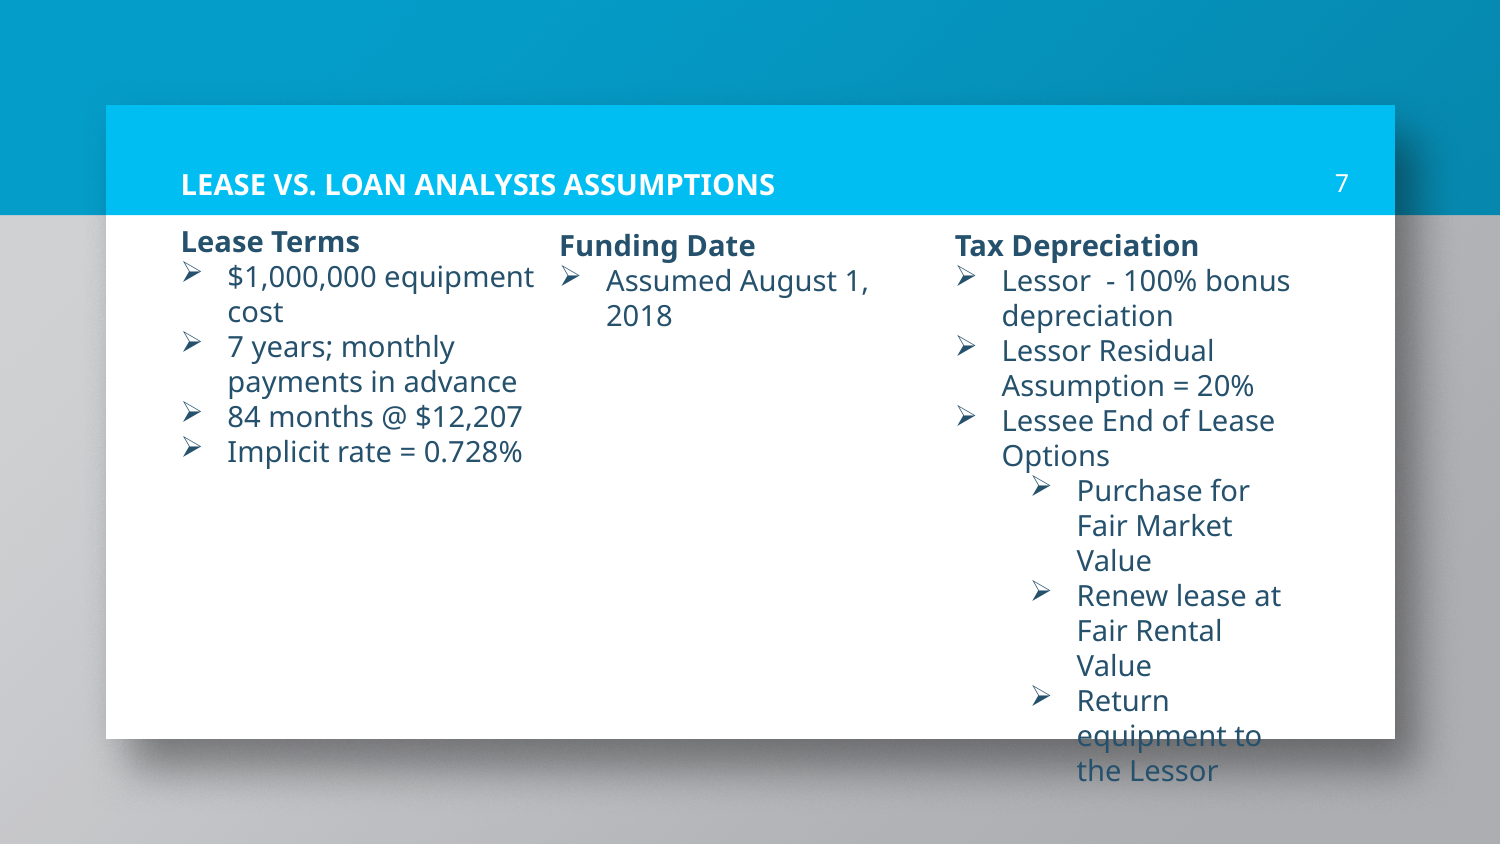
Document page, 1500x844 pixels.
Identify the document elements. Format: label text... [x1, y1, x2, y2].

title LEASE VS. LOAN ANALYSIS ASSUMPTIONS [165, 106, 1273, 217]
list Lease Terms $1,000,000 equipment cost 7 years; monthly payments in advance 84 months @ $12,207 Implicit rate = 0.728% [165, 217, 544, 429]
list Tax Depreciation Lessor - 100% bonus depreciation Lessor Residual Assumption = 20% Lessee End of Lease Options Purchase for Fair Market Value Renew lease at Fair Rental Value Return equipment to the Lessor [939, 217, 1317, 433]
list Funding Date Assumed August 1, 2018 [544, 217, 922, 433]
picture [0, 216, 1500, 844]
slide_number 7 [1273, 106, 1364, 217]
